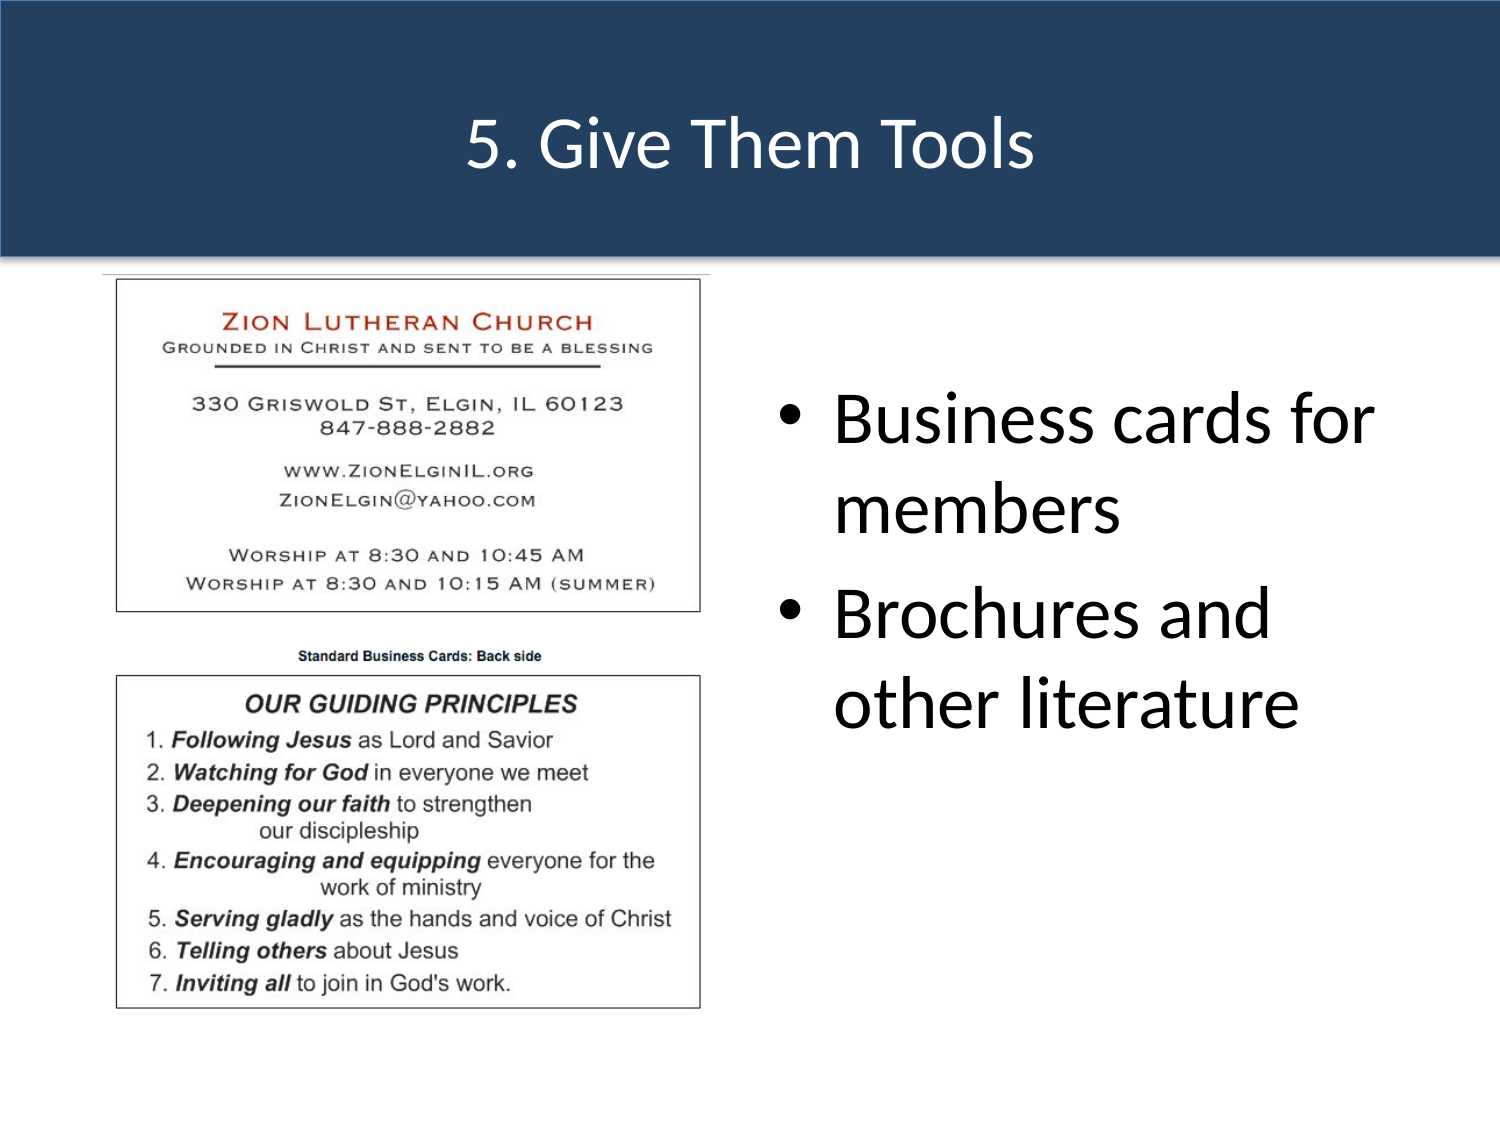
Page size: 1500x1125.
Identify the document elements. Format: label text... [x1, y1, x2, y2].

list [74, 274, 738, 1018]
title 5. Give Them Tools [75, 45, 1425, 233]
list Business cards for members Brochures and other literature [762, 360, 1425, 1104]
